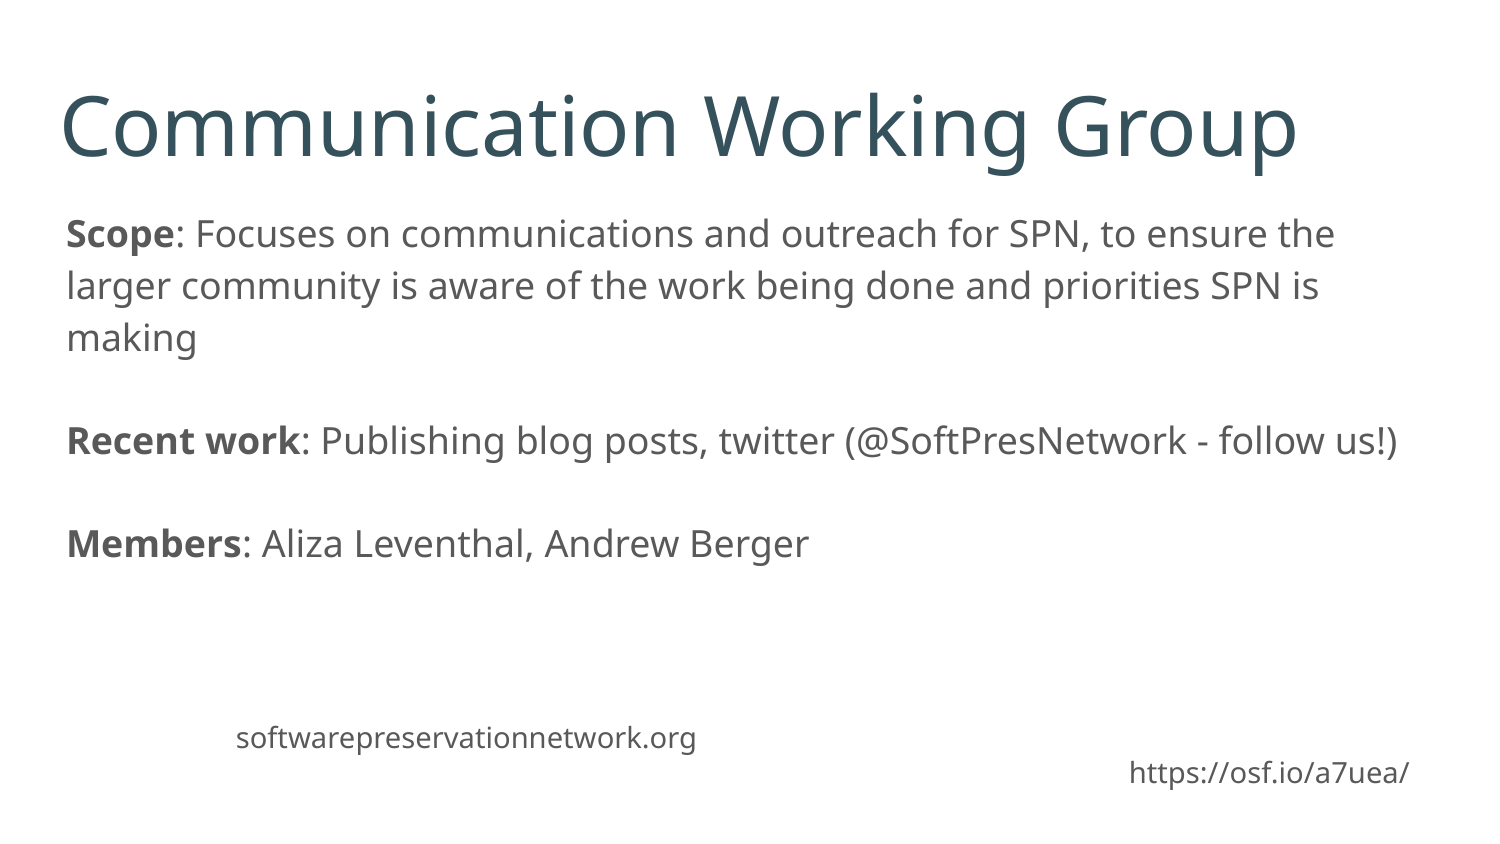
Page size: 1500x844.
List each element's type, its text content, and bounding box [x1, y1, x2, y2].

title Communication Working Group [44, 58, 1442, 189]
text_box softwarepreservationnetwork.org https://osf.io/a7uea/ [74, 703, 1426, 781]
subtitle Scope: Focuses on communications and outreach for SPN, to ensure the larger community is aware of the work being done and priorities SPN is making Recent work: Publishing blog posts, twitter (@SoftPresNetwork - follow us!) Members: Aliza Leventhal, Andrew Berger [51, 188, 1449, 686]
